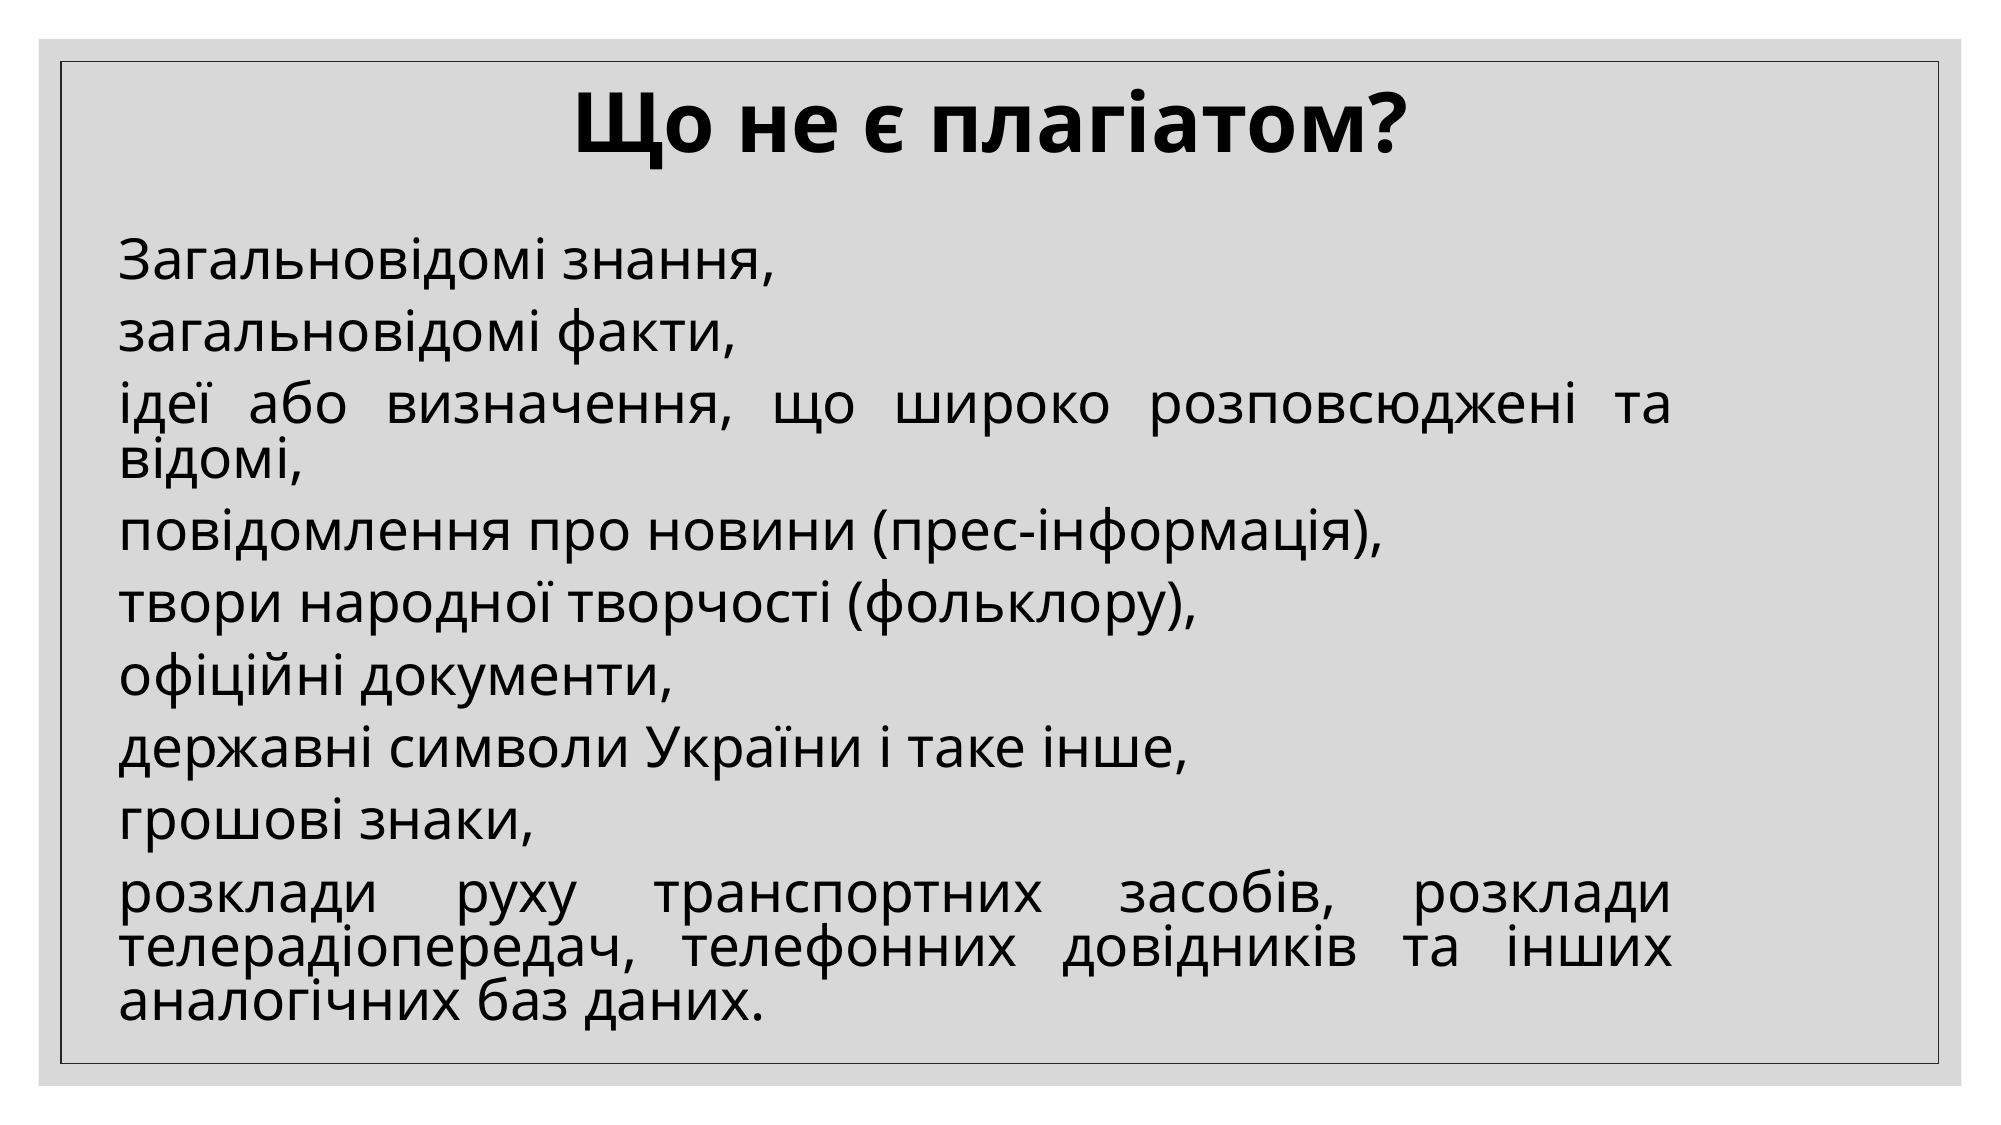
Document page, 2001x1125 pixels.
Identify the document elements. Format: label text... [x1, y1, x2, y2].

title Що не є плагіатом? [402, 54, 1578, 197]
list Загальновідомі знання, загальновідомі факти, ідеї або визначення, що широко розповсюджені та відомі, повідомлення про новини (прес-інформація), твори народної творчості (фольклору), офіційні документи, державні символи України і таке інше, грошові знаки, розклади руху транспортних засобів, розклади телерадіопередач, телефонних довідників та інших аналогічних баз даних. [104, 228, 1689, 1044]
